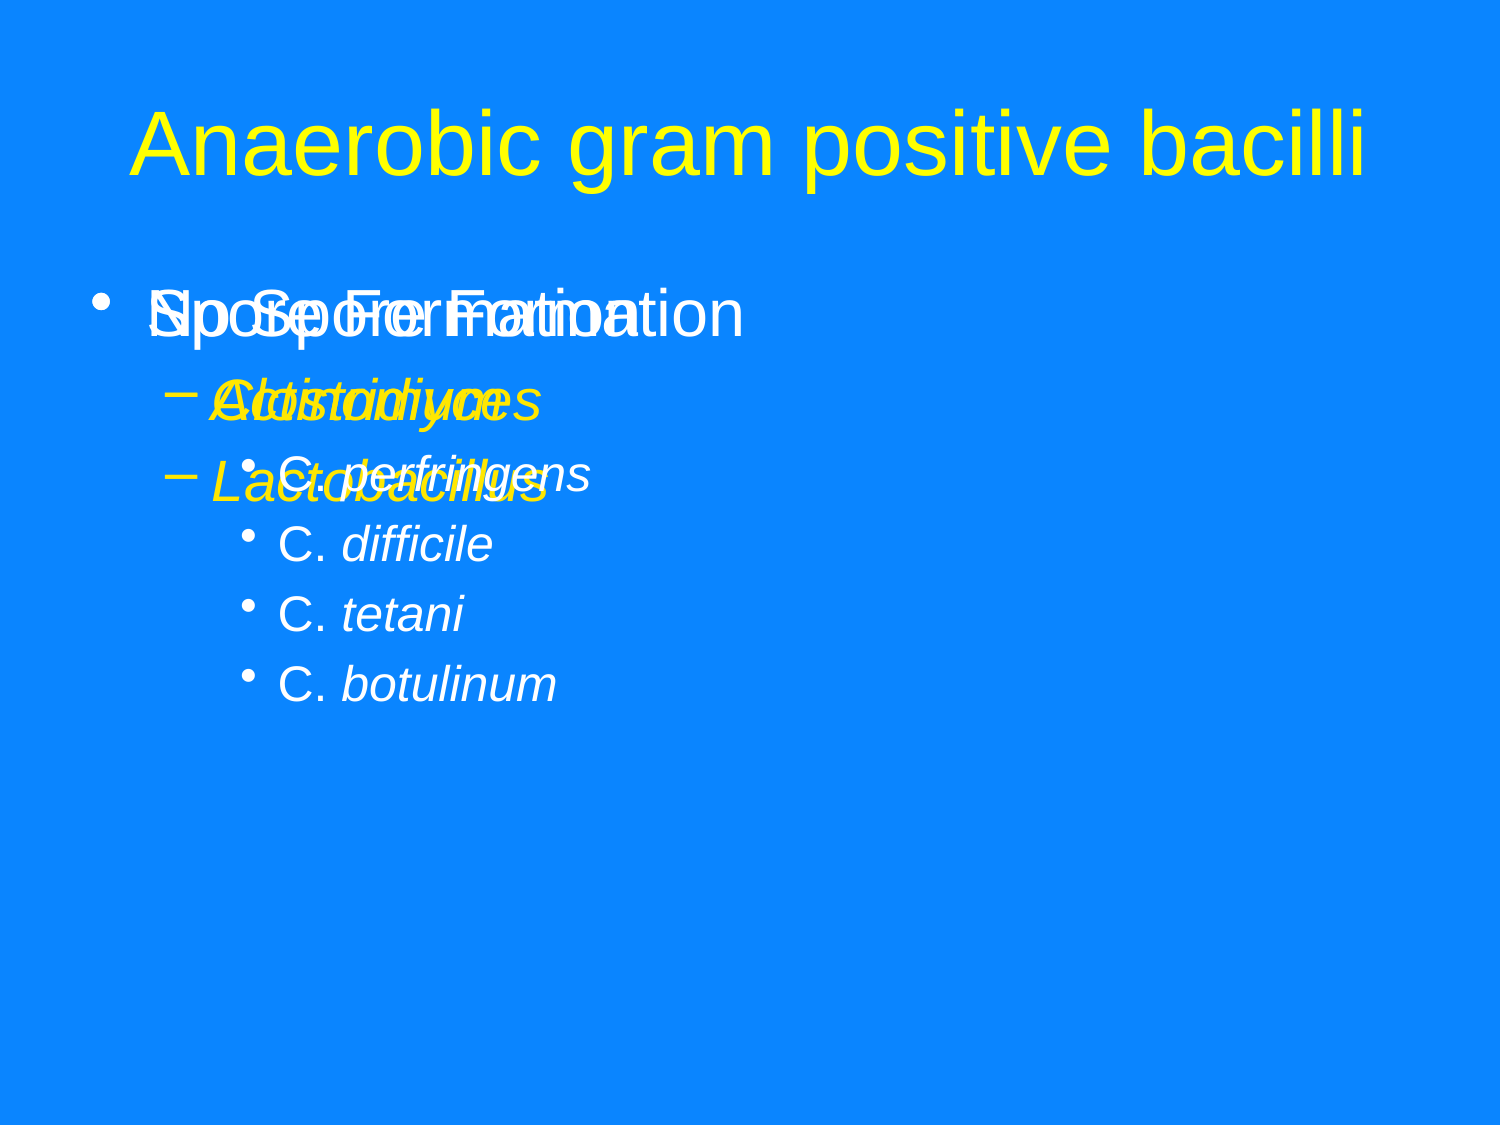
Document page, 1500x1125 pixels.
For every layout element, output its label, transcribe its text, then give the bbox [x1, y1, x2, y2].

title Anaerobic gram positive bacilli [74, 44, 1426, 233]
list Spore Formation Clostridium C. perfringens C. difficile C. tetani C. botulinum [74, 262, 1426, 1006]
